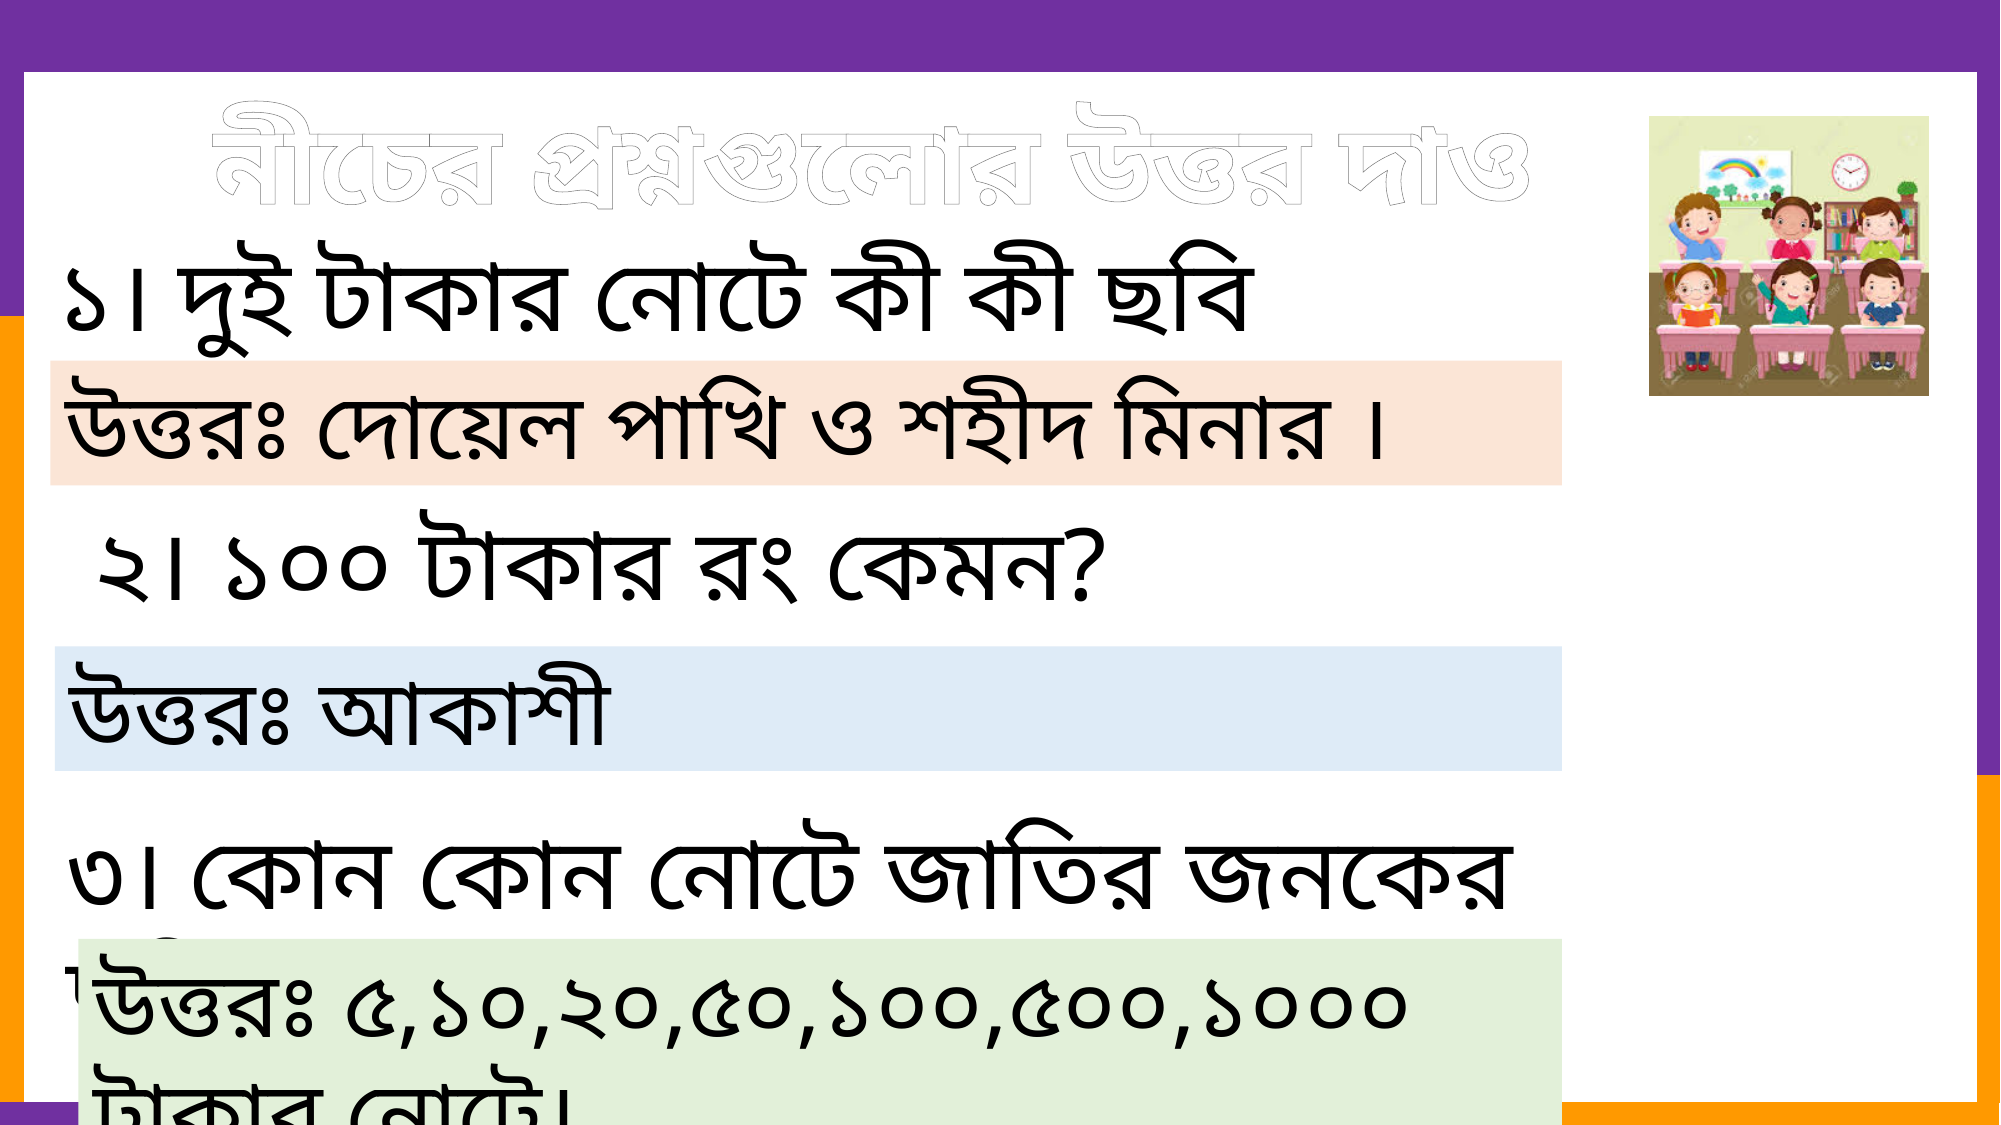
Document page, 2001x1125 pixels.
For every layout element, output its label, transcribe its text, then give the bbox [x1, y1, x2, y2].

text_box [0, 0, 2000, 1115]
text_box উত্তরঃ ৫,১০,২০,৫০,১০০,৫০০,১০০০ টাকার নোটে। [78, 1115, 1562, 1125]
picture [1649, 116, 1929, 396]
